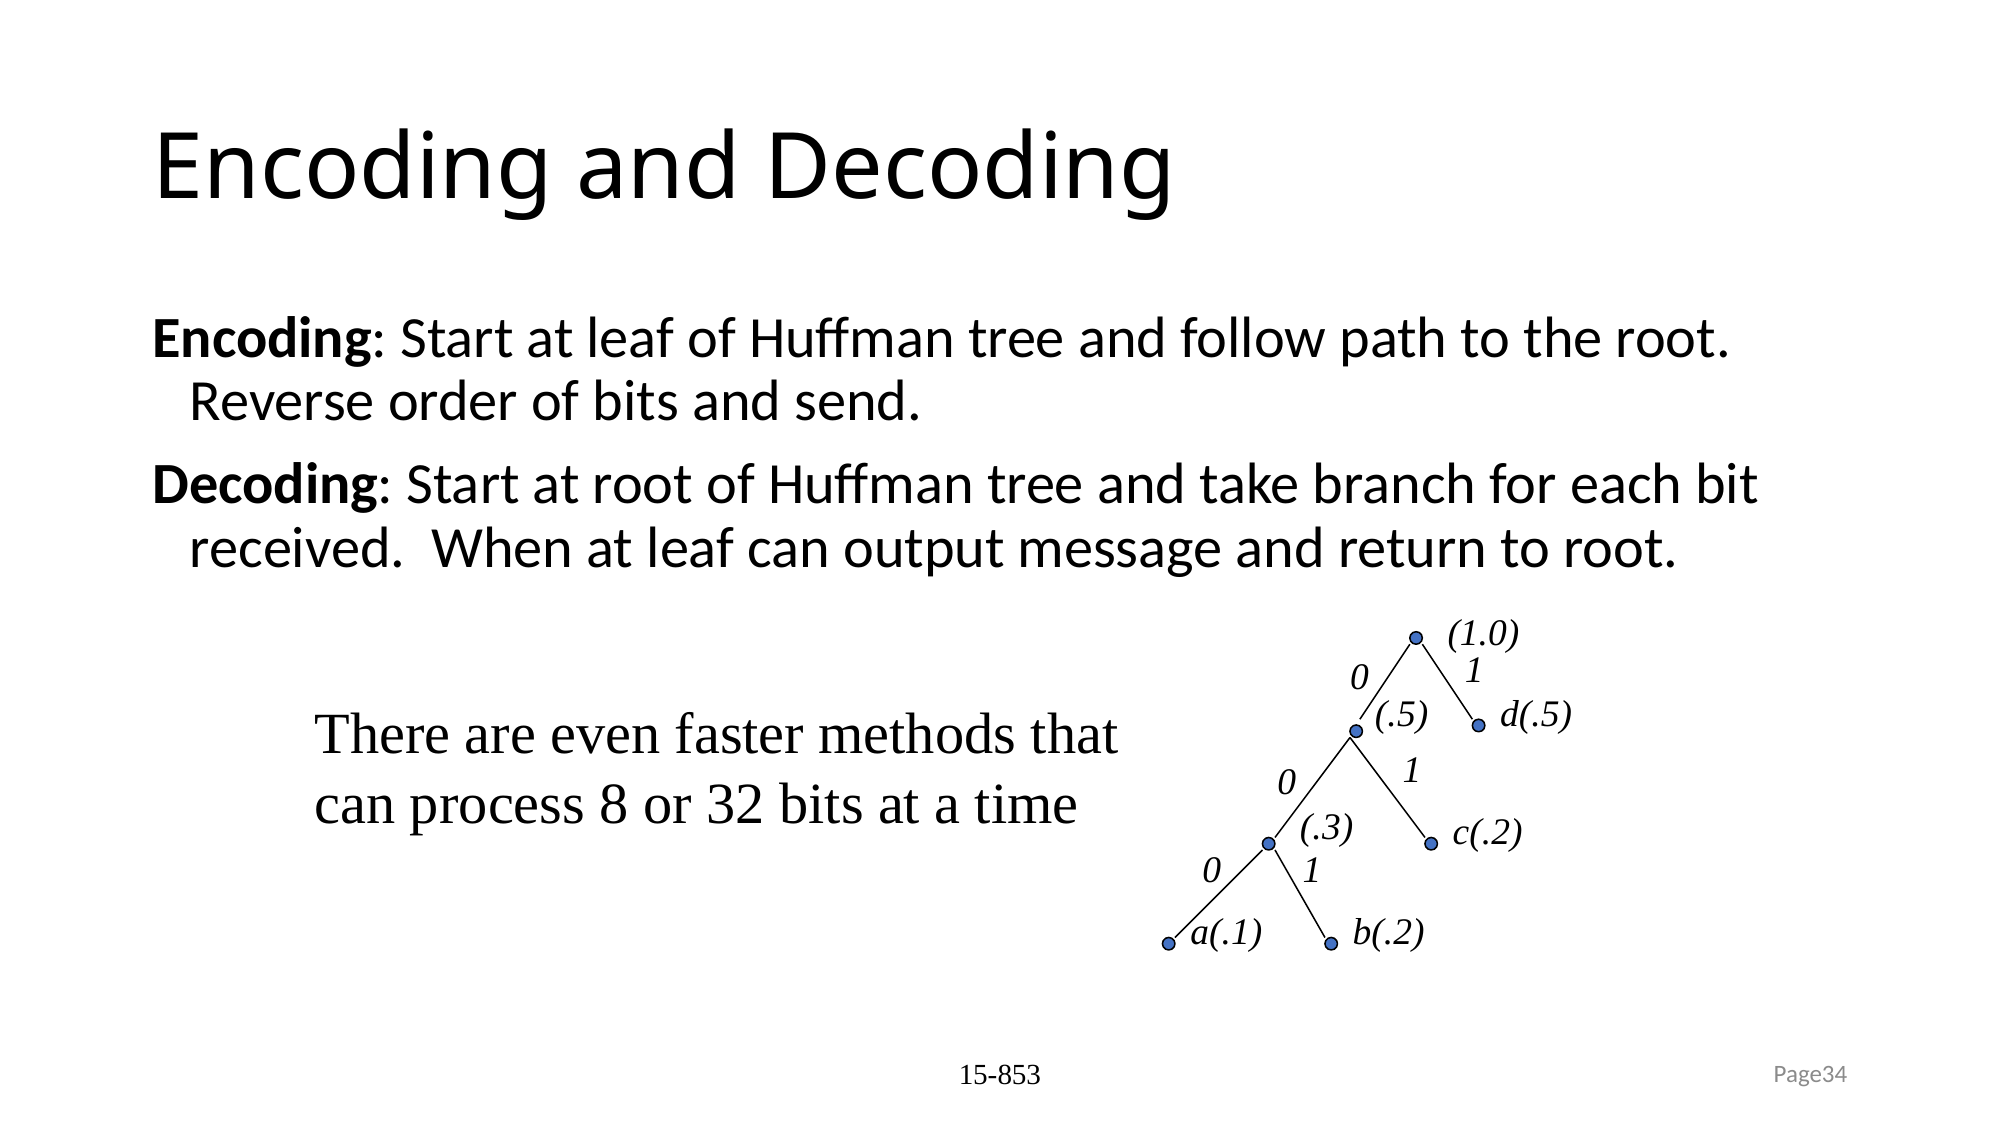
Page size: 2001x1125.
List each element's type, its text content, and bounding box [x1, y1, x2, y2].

text_box [1324, 937, 1338, 950]
text_box 1 [1387, 737, 1437, 798]
text_box 0 [1262, 749, 1312, 810]
text_box (1.0) [1432, 601, 1535, 661]
text_box d(.5) [1485, 681, 1588, 742]
list Encoding: Start at leaf of Huffman tree and follow path to the root. Reverse order of bits and send. Decoding: Start at root of Huffman tree and take branch for each bit received. When at leaf can output message and return to root. [137, 299, 1863, 1014]
text_box 0 [1187, 837, 1237, 898]
text_box (.3) [1285, 794, 1369, 854]
text_box b(.2) [1338, 899, 1440, 960]
slide_number Page34 [1412, 1042, 1863, 1103]
footer 15-853 [662, 1042, 1338, 1103]
title Encoding and Decoding [137, 59, 1863, 278]
text_box [1349, 724, 1360, 738]
text_box [1262, 837, 1275, 850]
text_box a(.1) [1175, 899, 1278, 960]
text_box 0 [1335, 644, 1384, 704]
text_box [1424, 837, 1437, 850]
text_box 1 [1287, 837, 1337, 898]
text_box (.5) [1360, 681, 1444, 742]
text_box [1472, 719, 1485, 732]
text_box c(.2) [1437, 799, 1538, 860]
text_box There are even faster methods that can process 8 or 32 bits at a time [299, 687, 1141, 843]
text_box [1162, 937, 1175, 950]
text_box [1409, 631, 1423, 645]
text_box 1 [1450, 637, 1499, 698]
